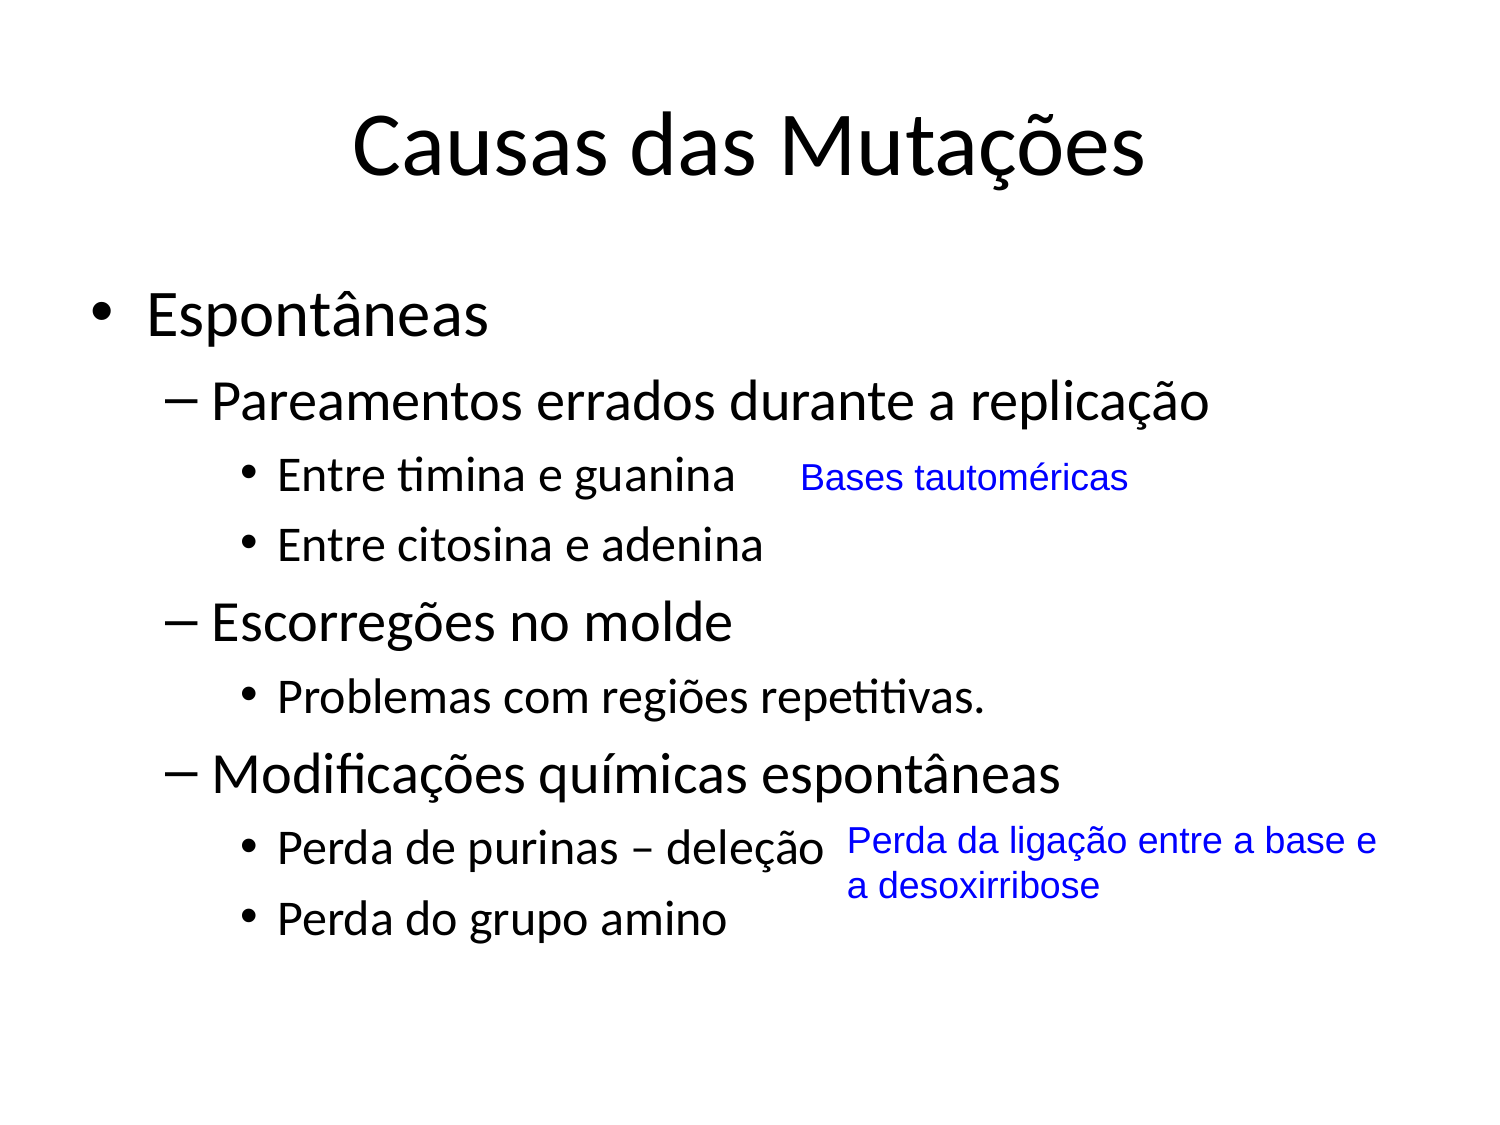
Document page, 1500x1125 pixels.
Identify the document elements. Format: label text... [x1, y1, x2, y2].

title Causas das Mutações [74, 44, 1426, 233]
text_box Perda da ligação entre a base e a desoxirribose [832, 808, 1407, 914]
list Espontâneas Pareamentos errados durante a replicação Entre timina e guanina Entre citosina e adenina Escorregões no molde Problemas com regiões repetitivas. Modificações químicas espontâneas Perda de purinas – deleção Perda do grupo amino [74, 262, 1426, 1006]
text_box Bases tautoméricas [785, 445, 1360, 505]
